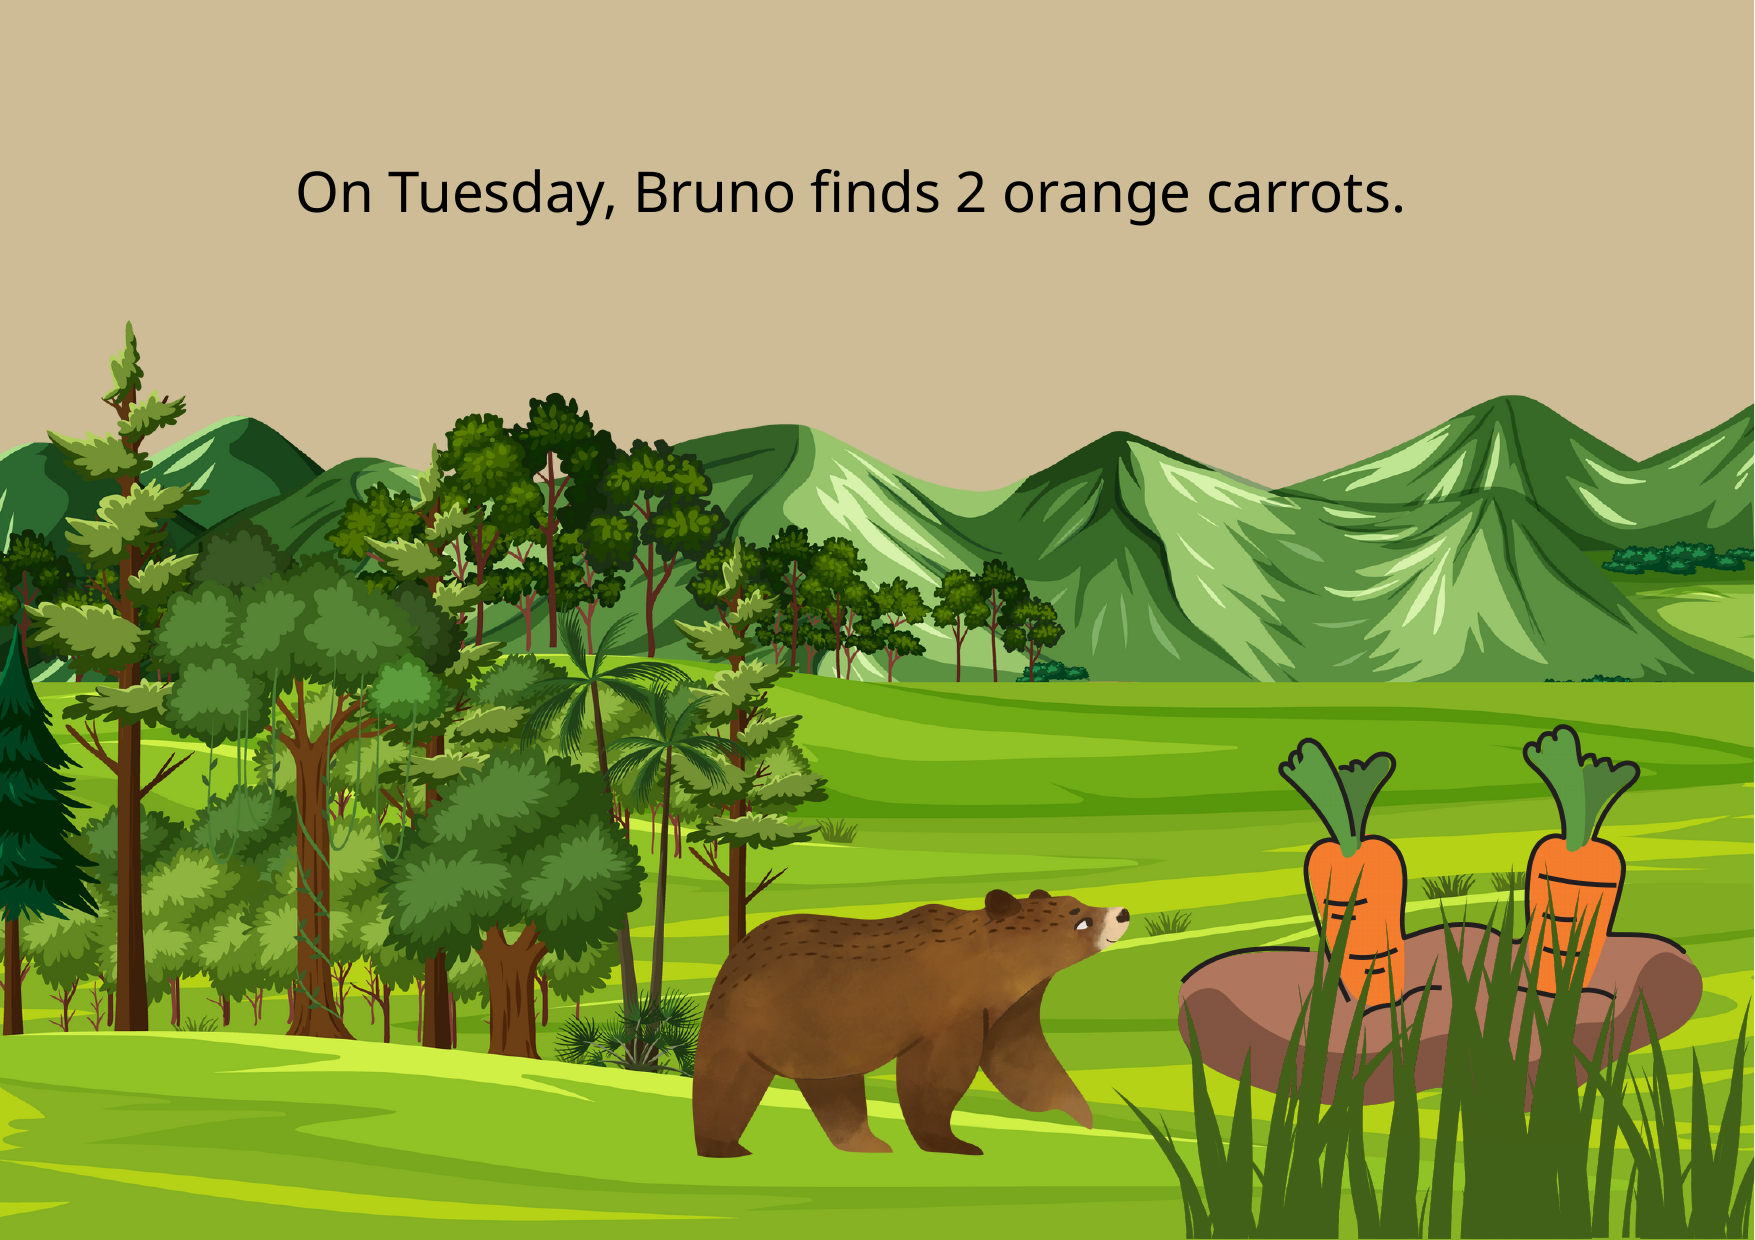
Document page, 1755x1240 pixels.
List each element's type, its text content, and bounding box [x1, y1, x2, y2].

text_box On Tuesday, Bruno finds 2 orange carrots. [239, 144, 1462, 224]
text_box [0, 319, 1755, 1240]
